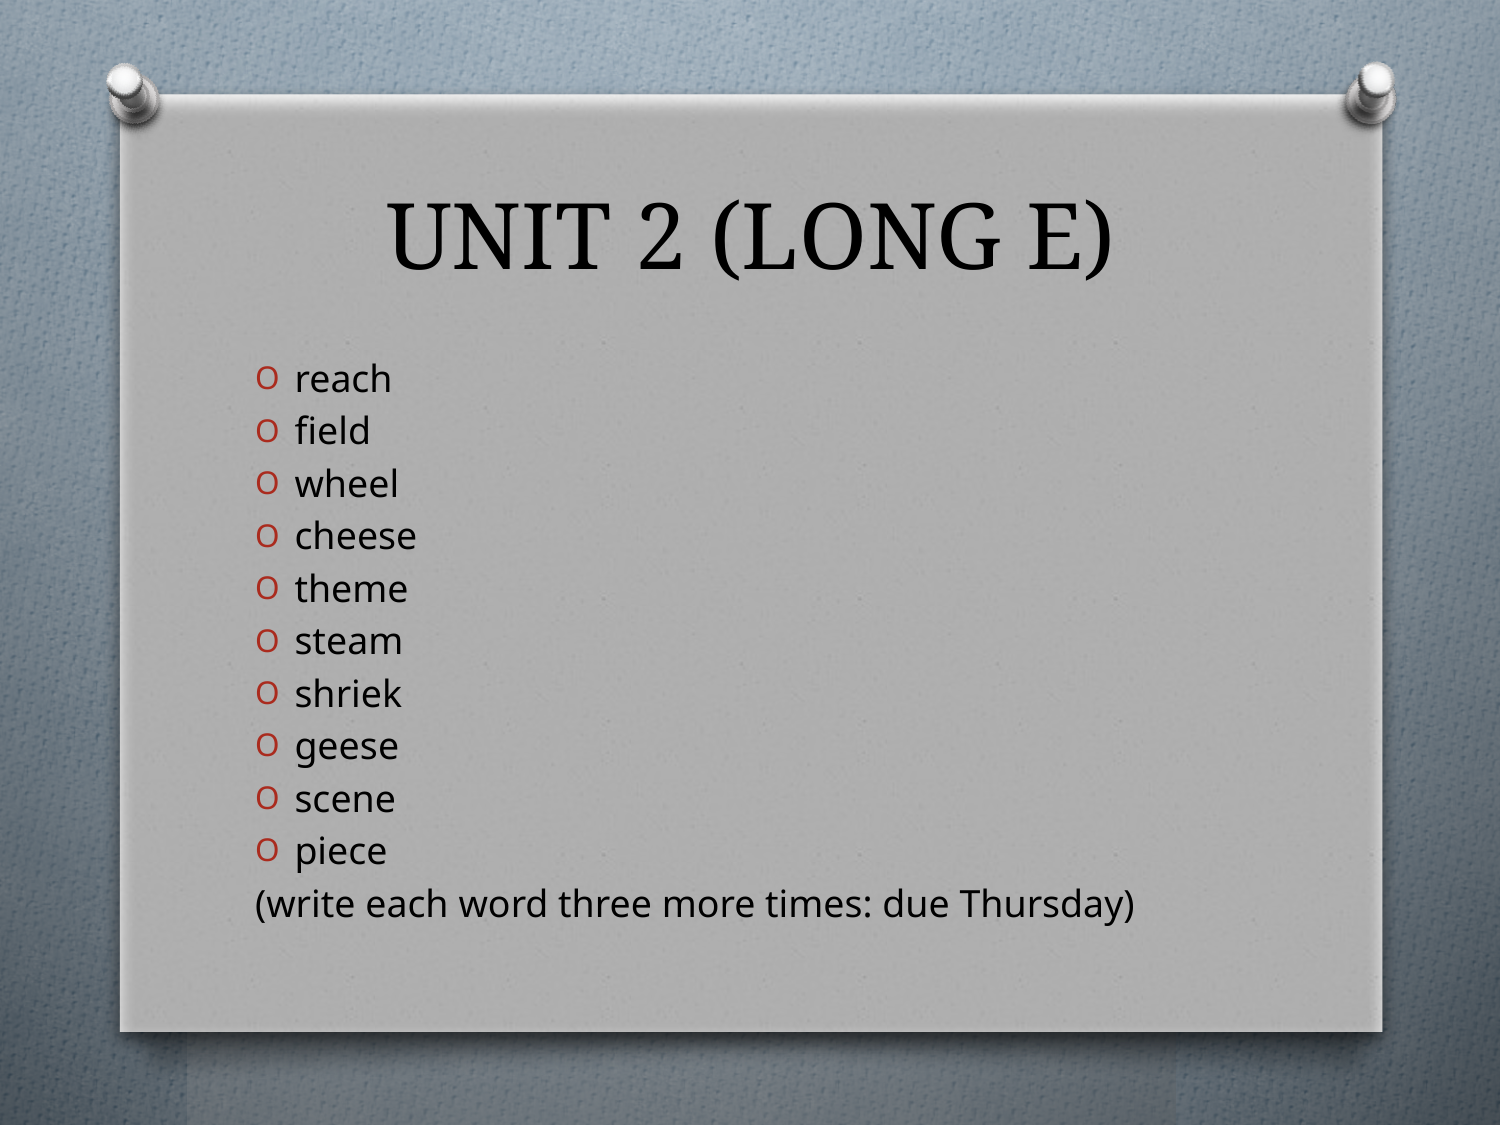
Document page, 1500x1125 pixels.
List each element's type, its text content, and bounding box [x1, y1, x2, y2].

list reach field wheel cheese theme steam shriek geese scene piece (write each word three more times: due Thursday) [240, 347, 1257, 939]
picture [75, 29, 198, 153]
picture [1317, 35, 1439, 156]
title UNIT 2 (LONG E) [179, 134, 1323, 332]
